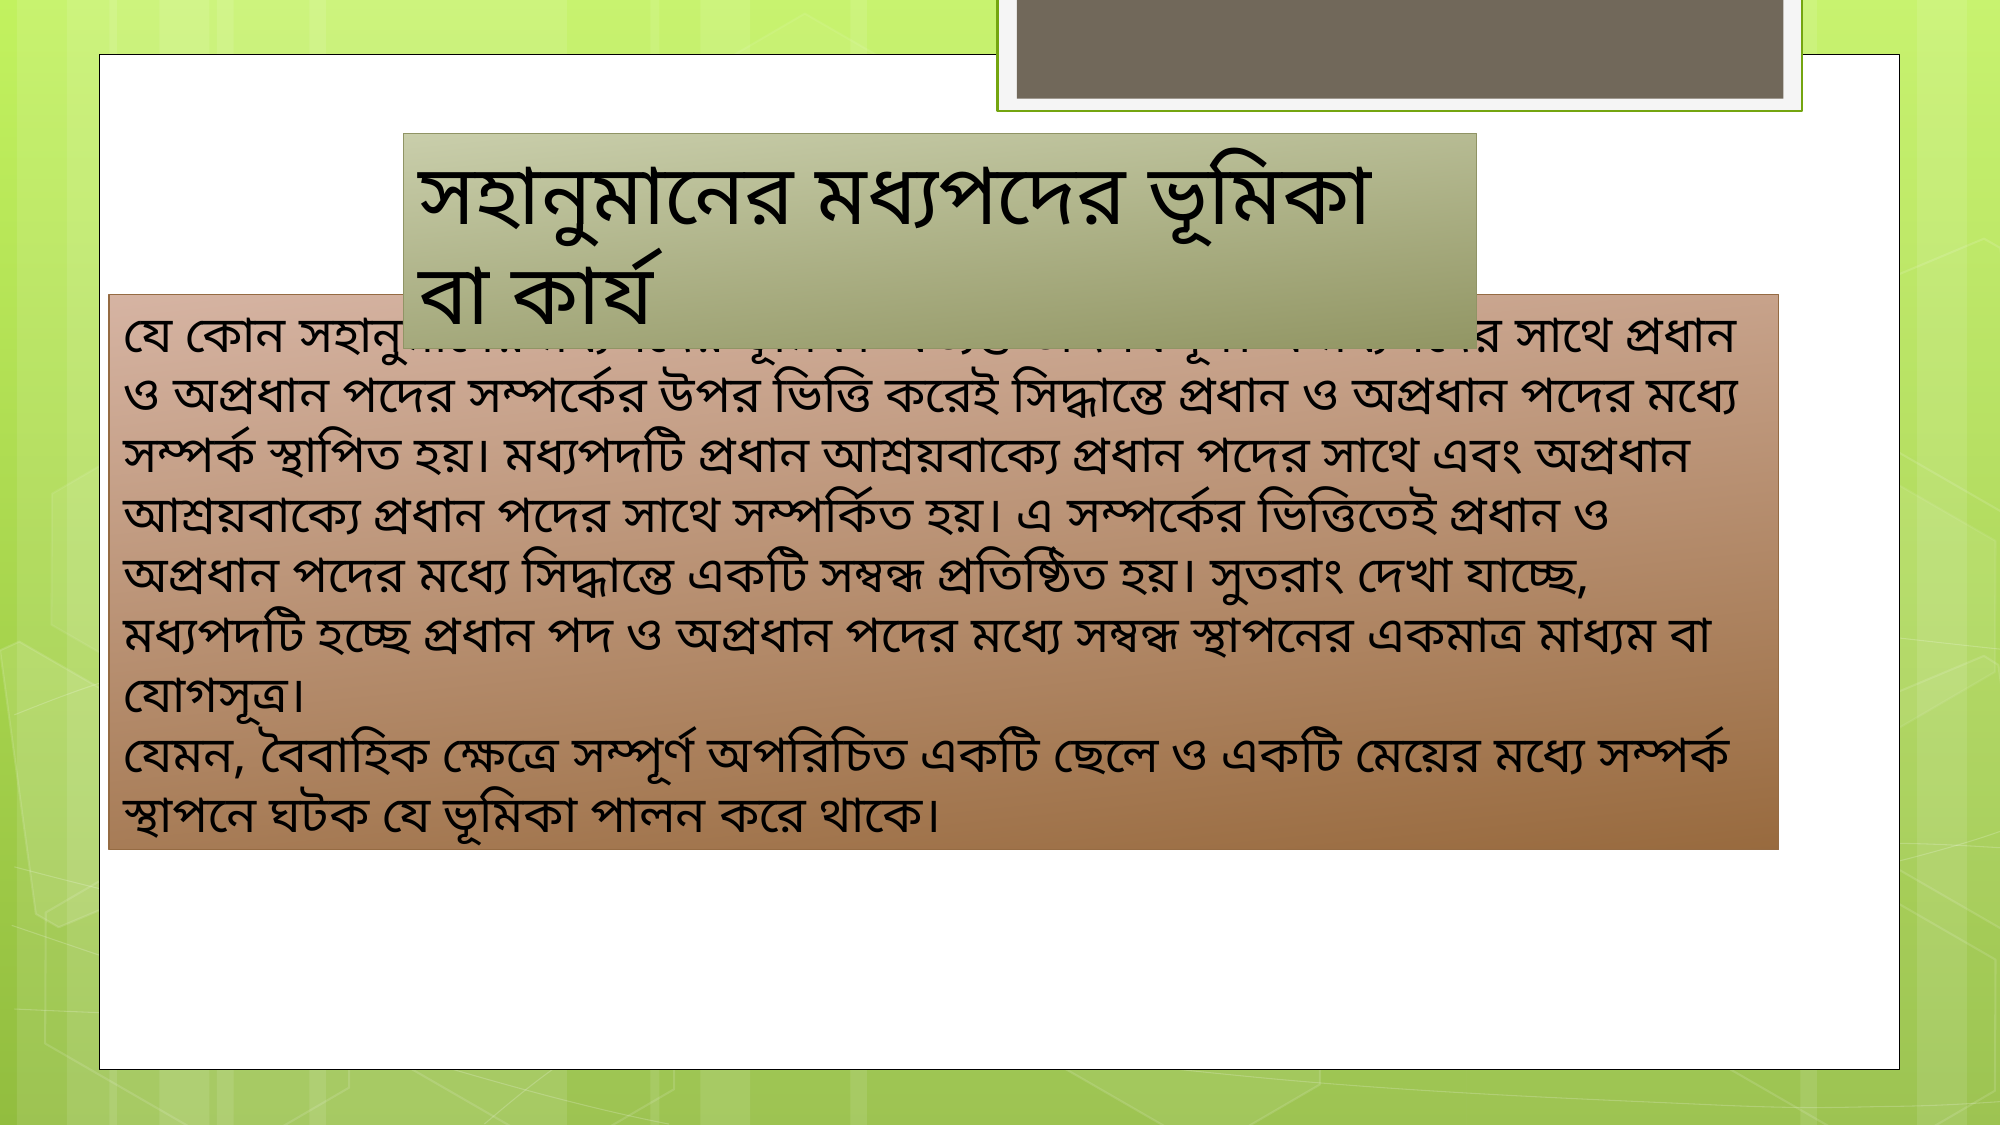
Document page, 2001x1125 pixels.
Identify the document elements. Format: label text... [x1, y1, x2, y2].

text_box যে কোন সহানুমানের মধ্যপদের ভূমিকা অত্যন্ত তাৎপর্যপূর্ণ। এ মধ্যপদের সাথে প্রধান ও অপ্রধান পদের সম্পর্কের উপর ভিত্তি করেই সিদ্ধান্তে প্রধান ও অপ্রধান পদের মধ্যে সম্পর্ক স্থাপিত হয়। মধ্যপদটি প্রধান আশ্রয়বাক্যে প্রধান পদের সাথে এবং অপ্রধান আশ্রয়বাক্যে প্রধান পদের সাথে সম্পর্কিত হয়। এ সম্পর্কের ভিত্তিতেই প্রধান ও অপ্রধান পদের মধ্যে সিদ্ধান্তে একটি সম্বন্ধ প্রতিষ্ঠিত হয়। সুতরাং দেখা যাচ্ছে, মধ্যপদটি হচ্ছে প্রধান পদ ও অপ্রধান পদের মধ্যে সম্বন্ধ স্থাপনের একমাত্র মাধ্যম বা যোগসূত্র। যেমন, বৈবাহিক ক্ষেত্রে সম্পূর্ণ অপরিচিত একটি ছেলে ও একটি মেয়ের মধ্যে সম্পর্ক স্থাপনে ঘটক যে ভূমিকা পালন করে থাকে। [108, 294, 1779, 850]
text_box সহানুমানের মধ্যপদের ভূমিকা বা কার্য [403, 133, 1477, 349]
